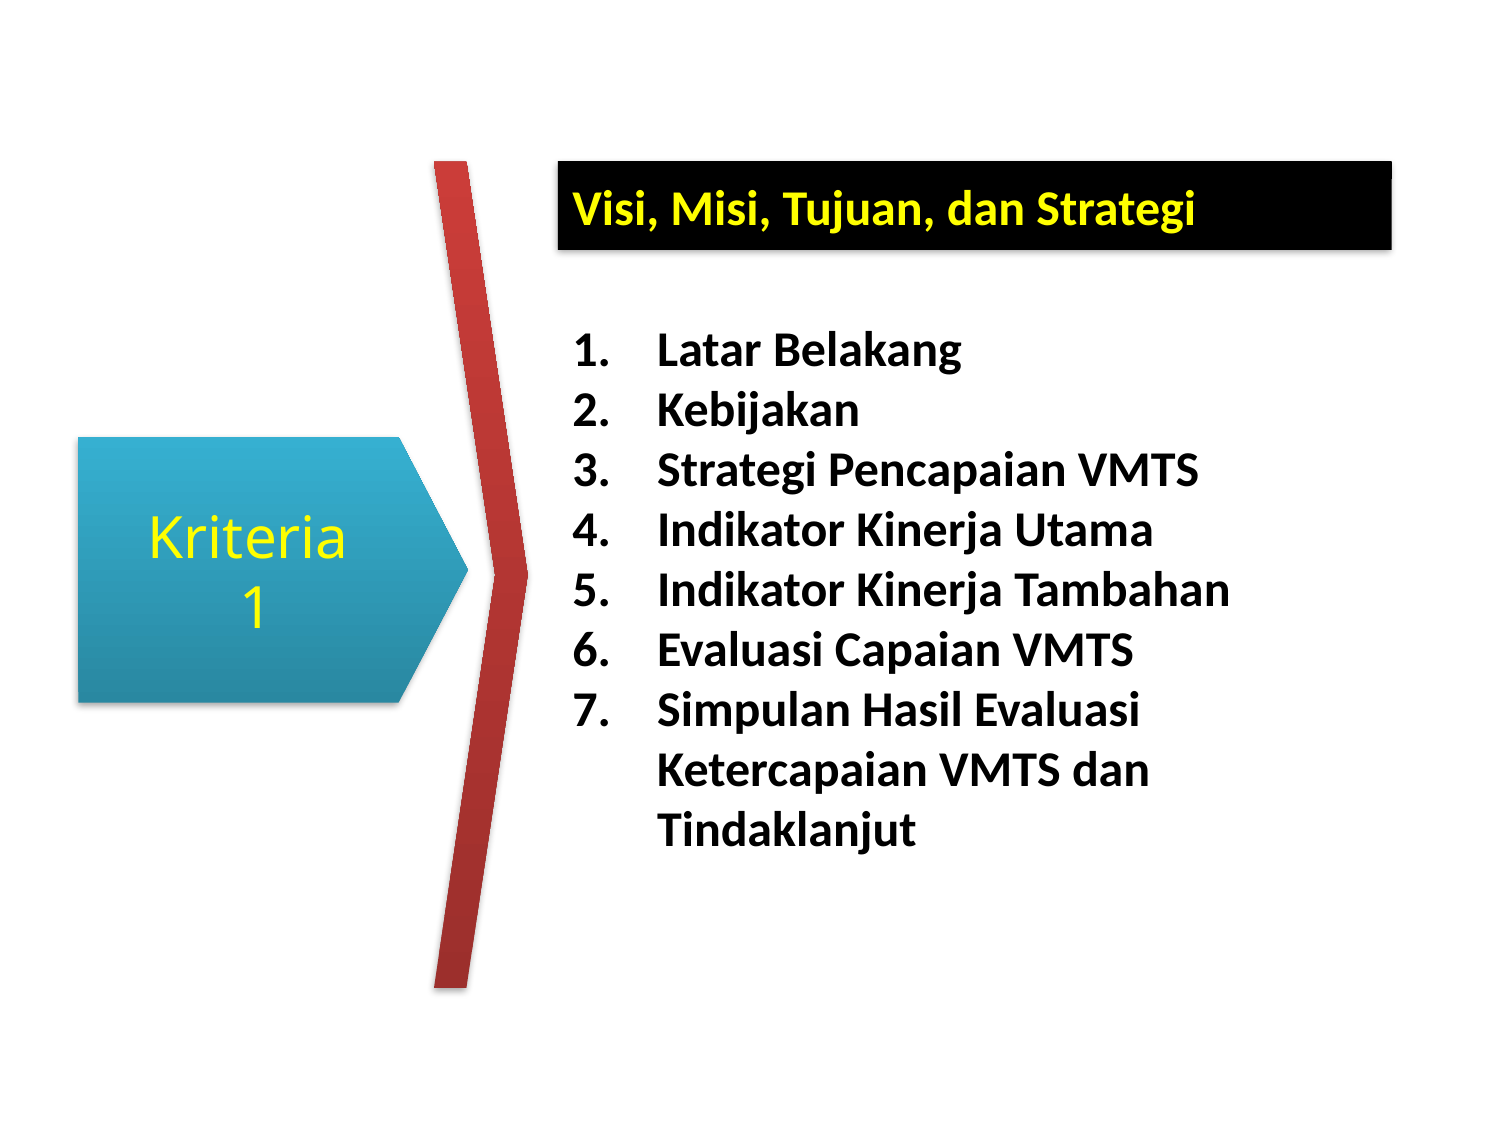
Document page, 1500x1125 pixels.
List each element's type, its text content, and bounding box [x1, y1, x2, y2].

text_box Kriteria 1 [78, 437, 468, 703]
text_box Visi, Misi, Tujuan, dan Strategi [557, 161, 1392, 250]
text_box Latar Belakang Kebijakan Strategi Pencapaian VMTS Indikator Kinerja Utama Indikator Kinerja Tambahan Evaluasi Capaian VMTS Simpulan Hasil Evaluasi Ketercapaian VMTS dan Tindaklanjut [557, 308, 1392, 864]
text_box [433, 161, 528, 989]
